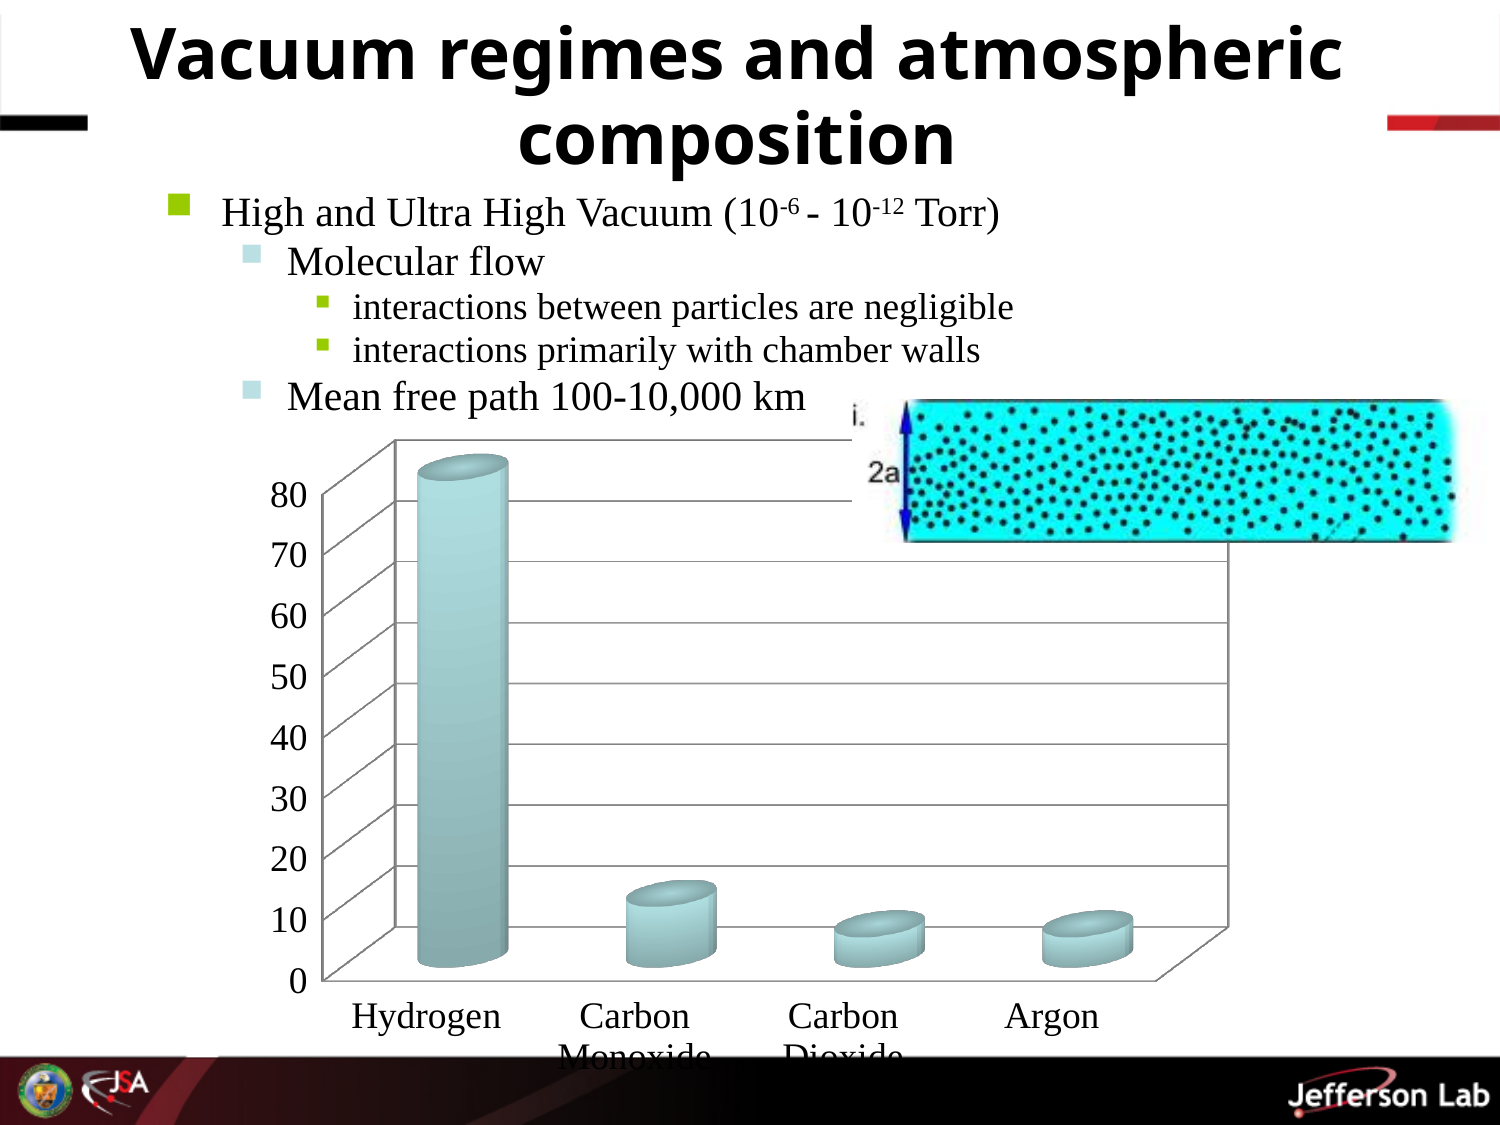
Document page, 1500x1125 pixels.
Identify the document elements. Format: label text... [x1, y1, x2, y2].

chart [249, 424, 1251, 1092]
text_box High and Ultra High Vacuum (10-6 - 10-12 Torr) Molecular flow interactions between particles are negligible interactions primarily with chamber walls Mean free path 100-10,000 km [149, 187, 1425, 931]
picture [0, 0, 1500, 1125]
title Vacuum regimes and atmospheric composition [87, 0, 1388, 188]
